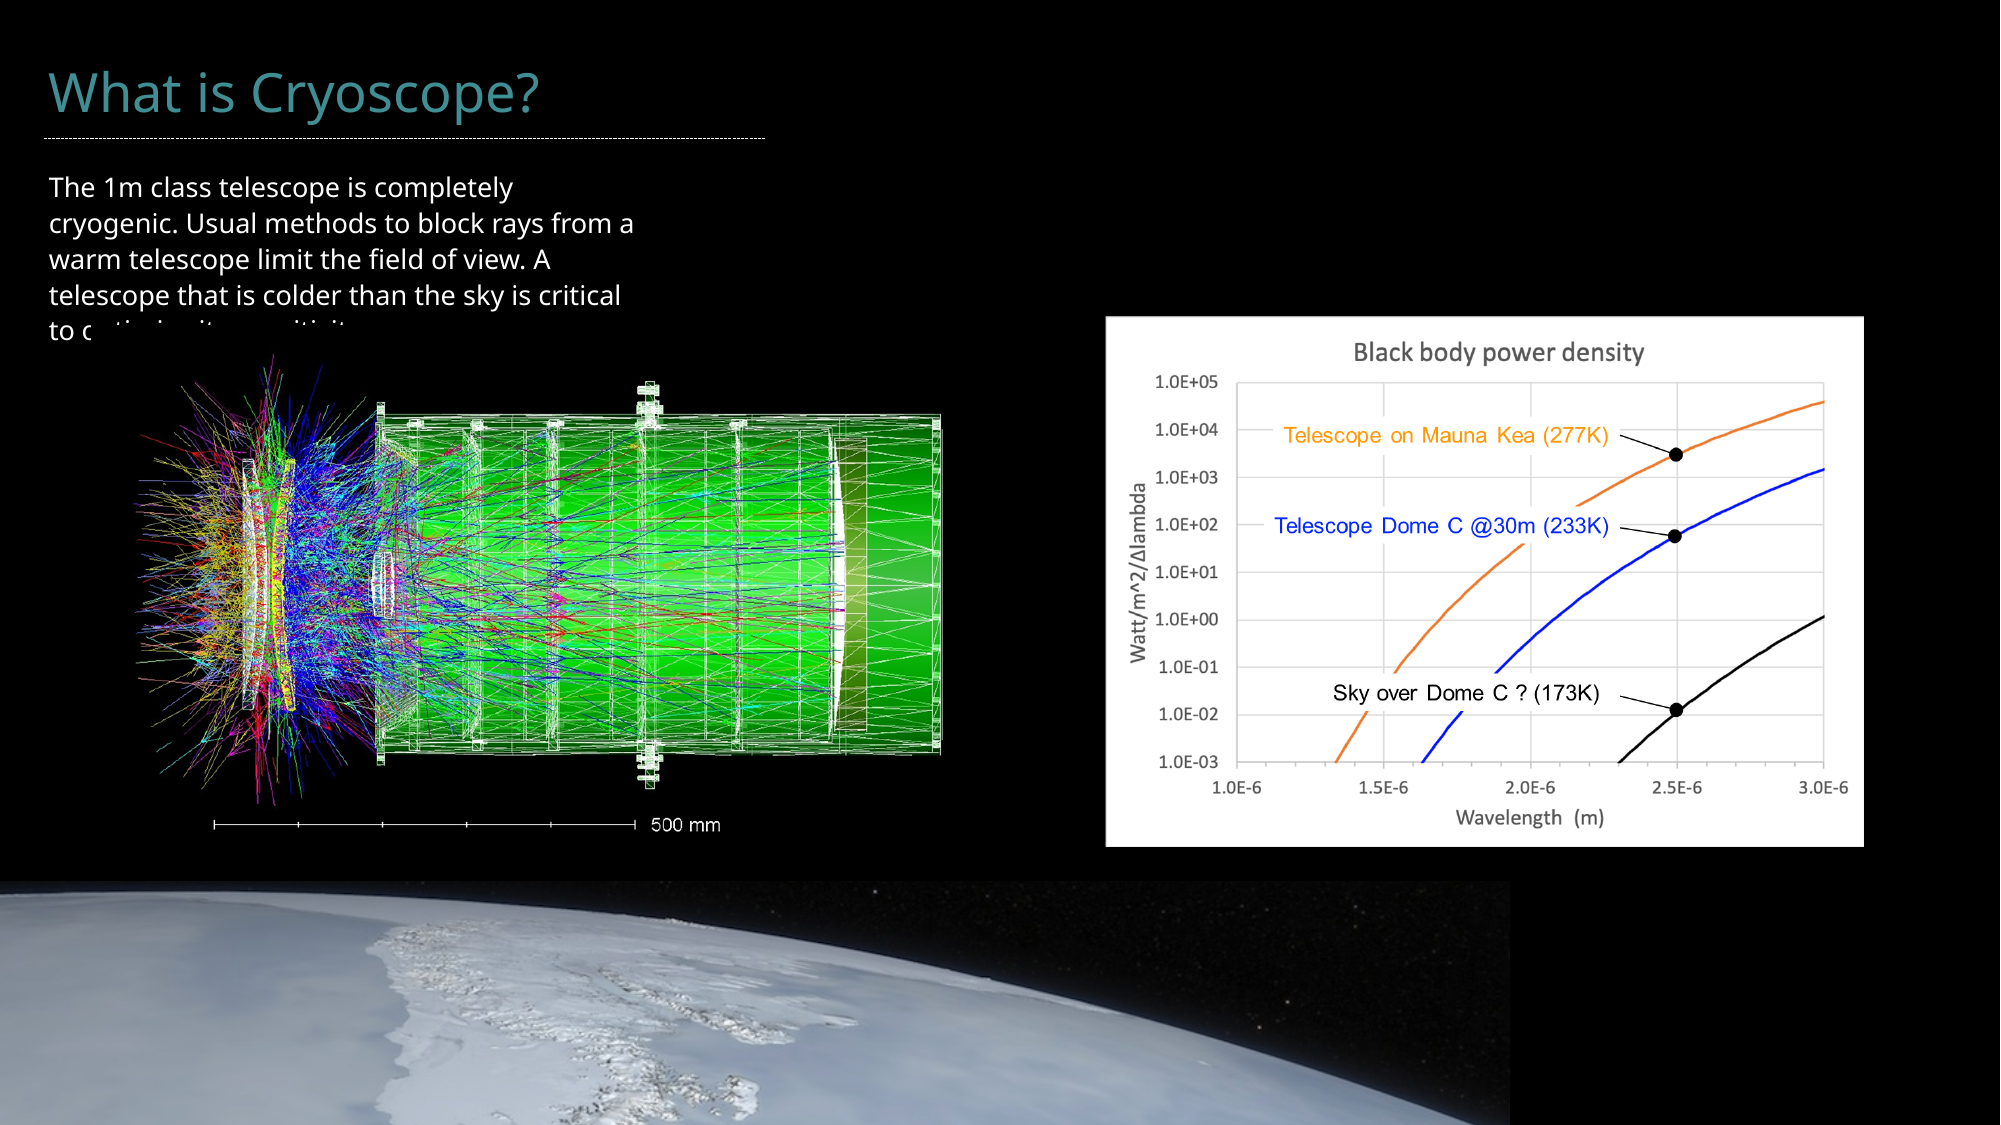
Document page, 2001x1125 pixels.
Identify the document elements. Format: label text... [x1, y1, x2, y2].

text_box What is Cryoscope? [33, 57, 1534, 140]
text_box The 1m class telescope is completely cryogenic. Usual methods to block rays from a warm telescope limit the field of view. A telescope that is colder than the sky is critical to optimize its sensitivity. [33, 160, 651, 468]
picture [0, 881, 2000, 1125]
picture [91, 325, 967, 837]
picture [1104, 315, 1864, 847]
